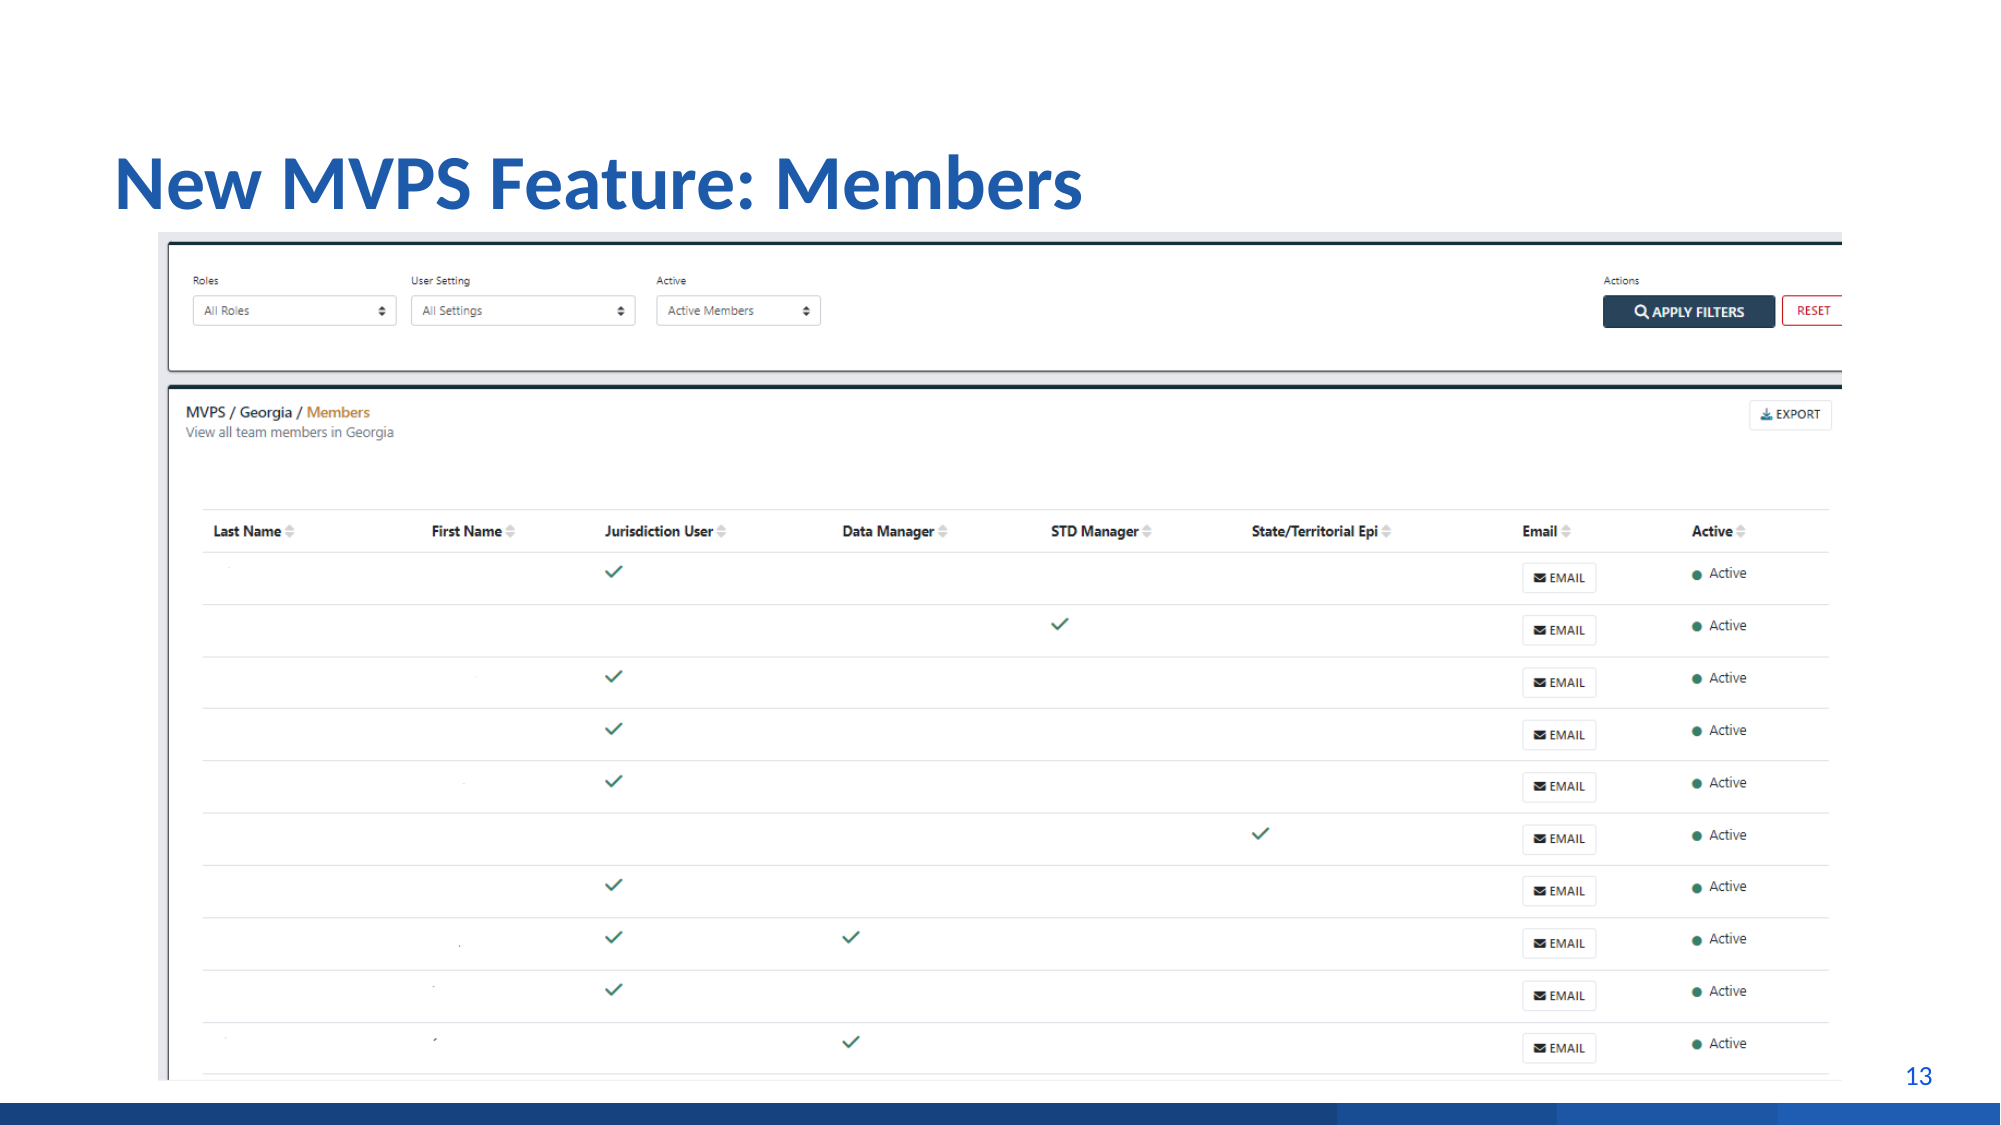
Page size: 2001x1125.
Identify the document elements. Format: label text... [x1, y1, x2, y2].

title New MVPS Feature: Members [99, 45, 1900, 233]
picture [158, 232, 1842, 1081]
text_box 13 [1889, 1049, 1978, 1110]
